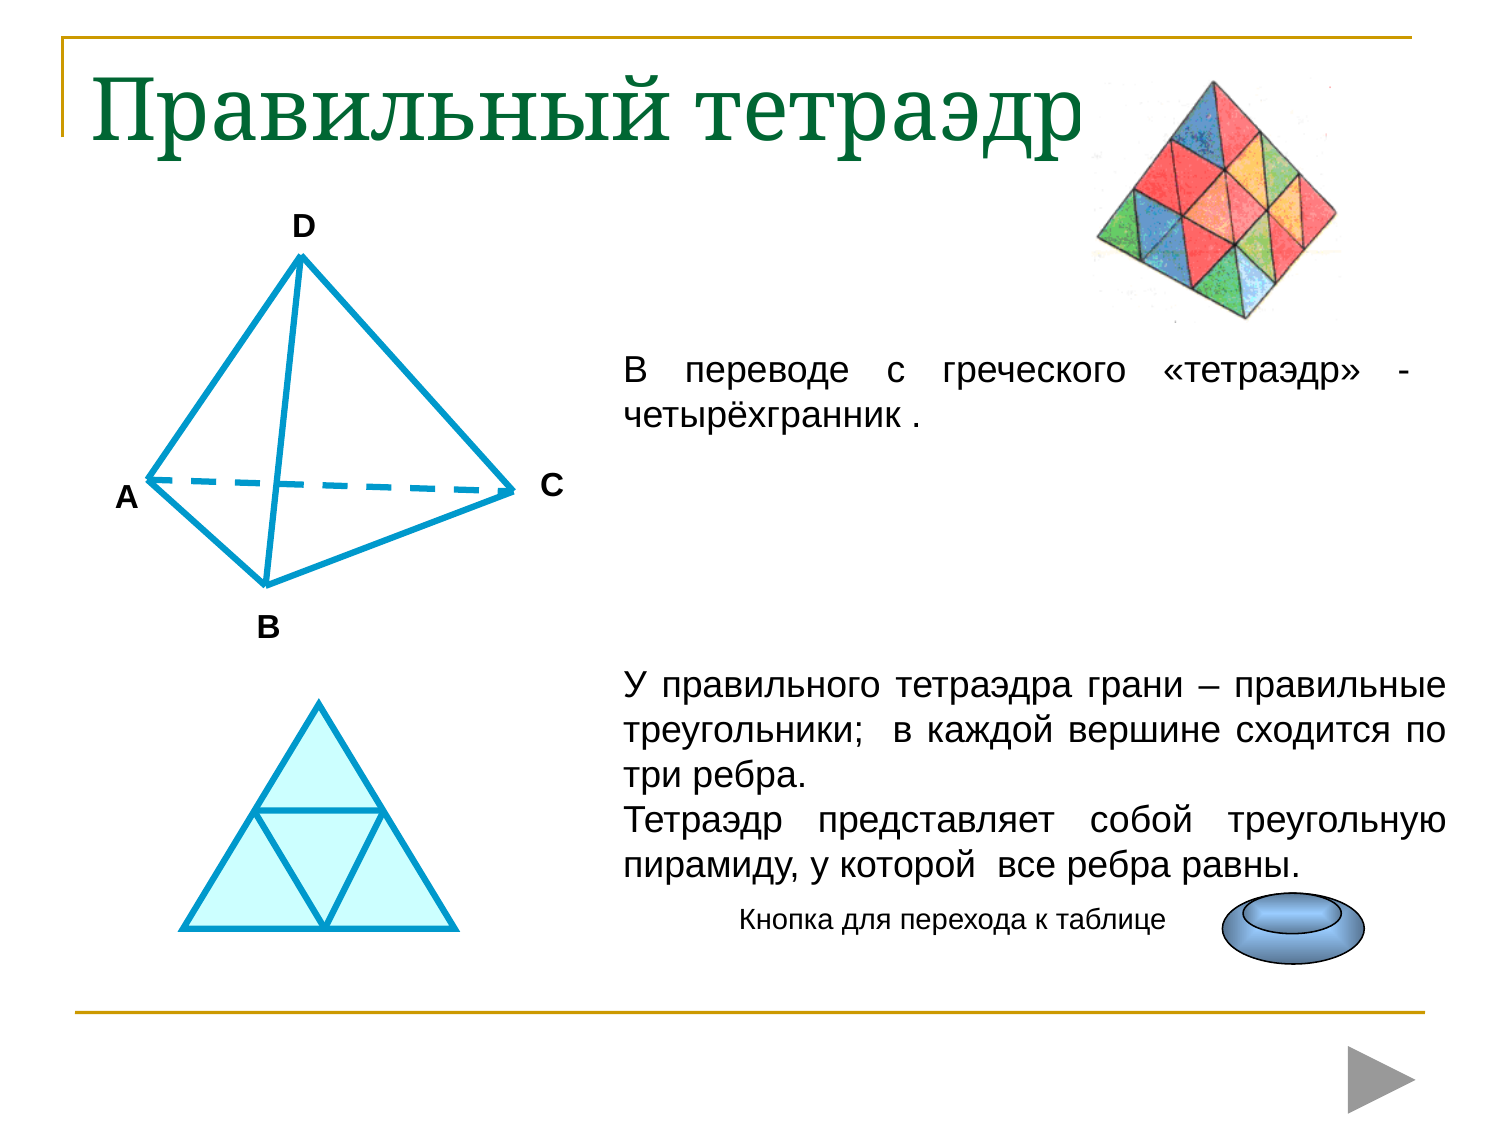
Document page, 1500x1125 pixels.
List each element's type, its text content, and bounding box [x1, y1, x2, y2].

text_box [1222, 892, 1365, 965]
text_box В переводе с греческого «тетраэдр» - четырёхгранник . У правильного тетраэдра грани – правильные треугольники; в каждой вершине сходится по три ребра. Тетраэдр представляет собой треугольную пирамиду, у которой все ребра равны. [608, 337, 1462, 893]
text_box C [525, 456, 608, 511]
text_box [182, 703, 455, 929]
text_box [99, 196, 514, 654]
text_box [1316, 1034, 1447, 1125]
title Правильный тетраэдр [74, 45, 1426, 233]
text_box Кнопка для перехода к таблице [724, 892, 1182, 943]
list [1080, 66, 1353, 323]
